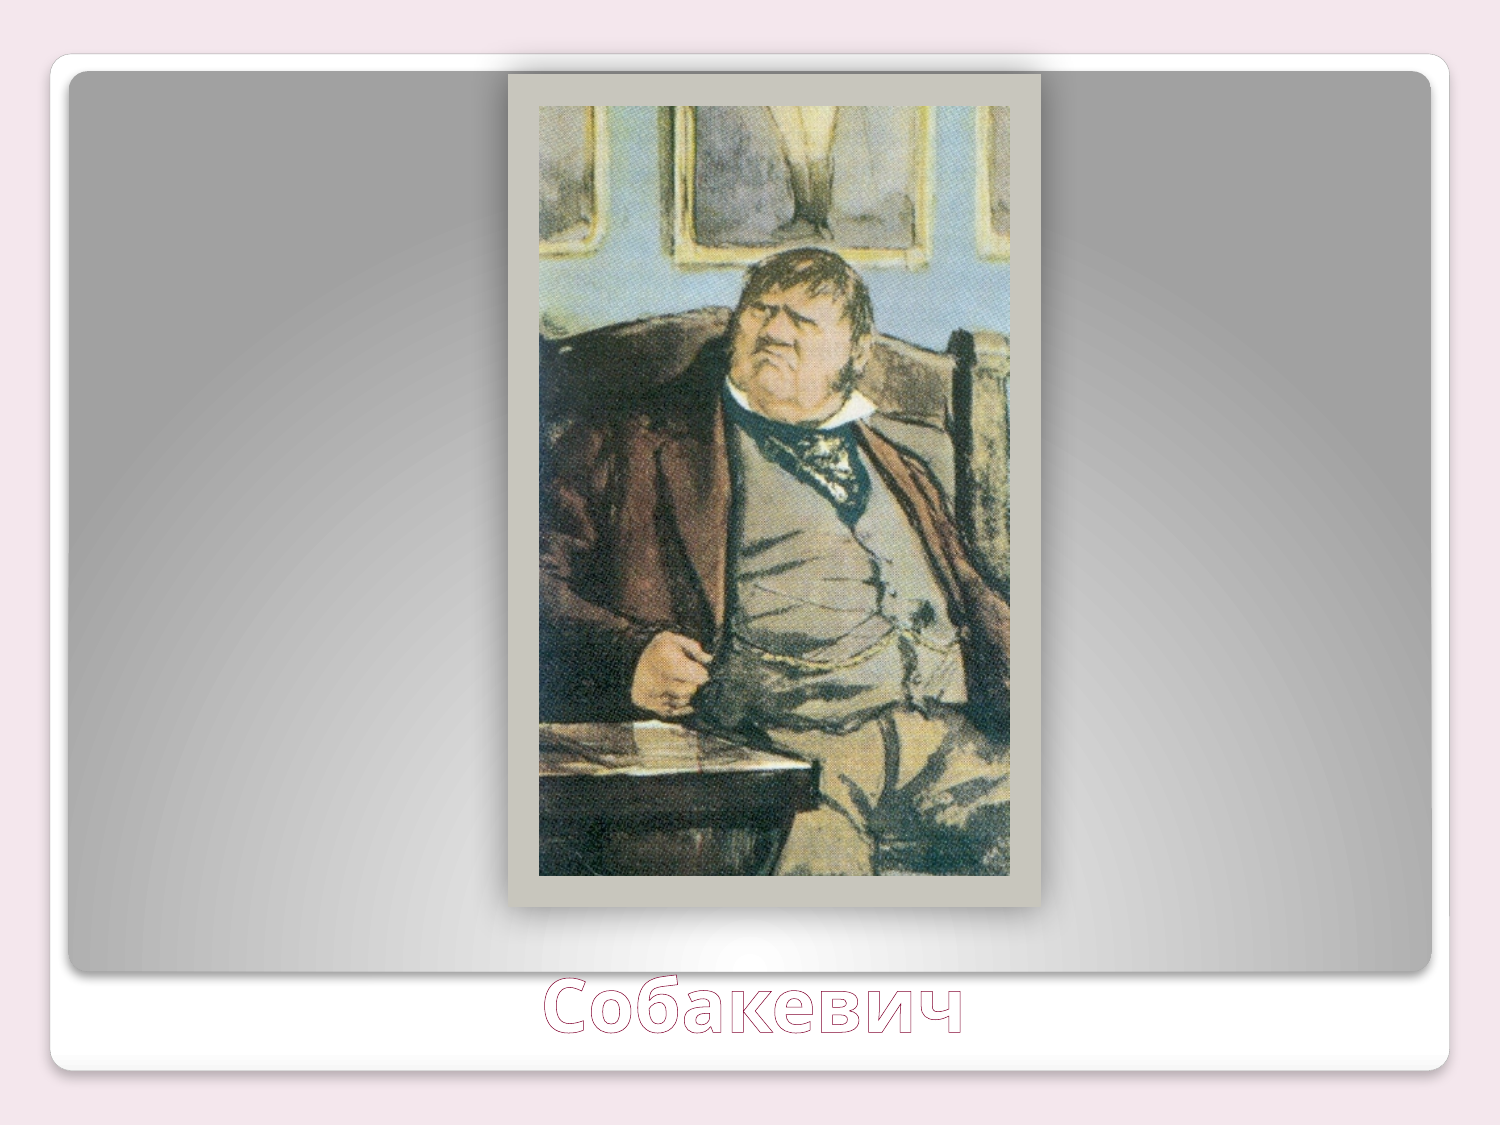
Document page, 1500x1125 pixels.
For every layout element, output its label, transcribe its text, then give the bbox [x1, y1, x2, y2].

picture [538, 105, 1011, 877]
title Собакевич [82, 882, 1425, 1055]
